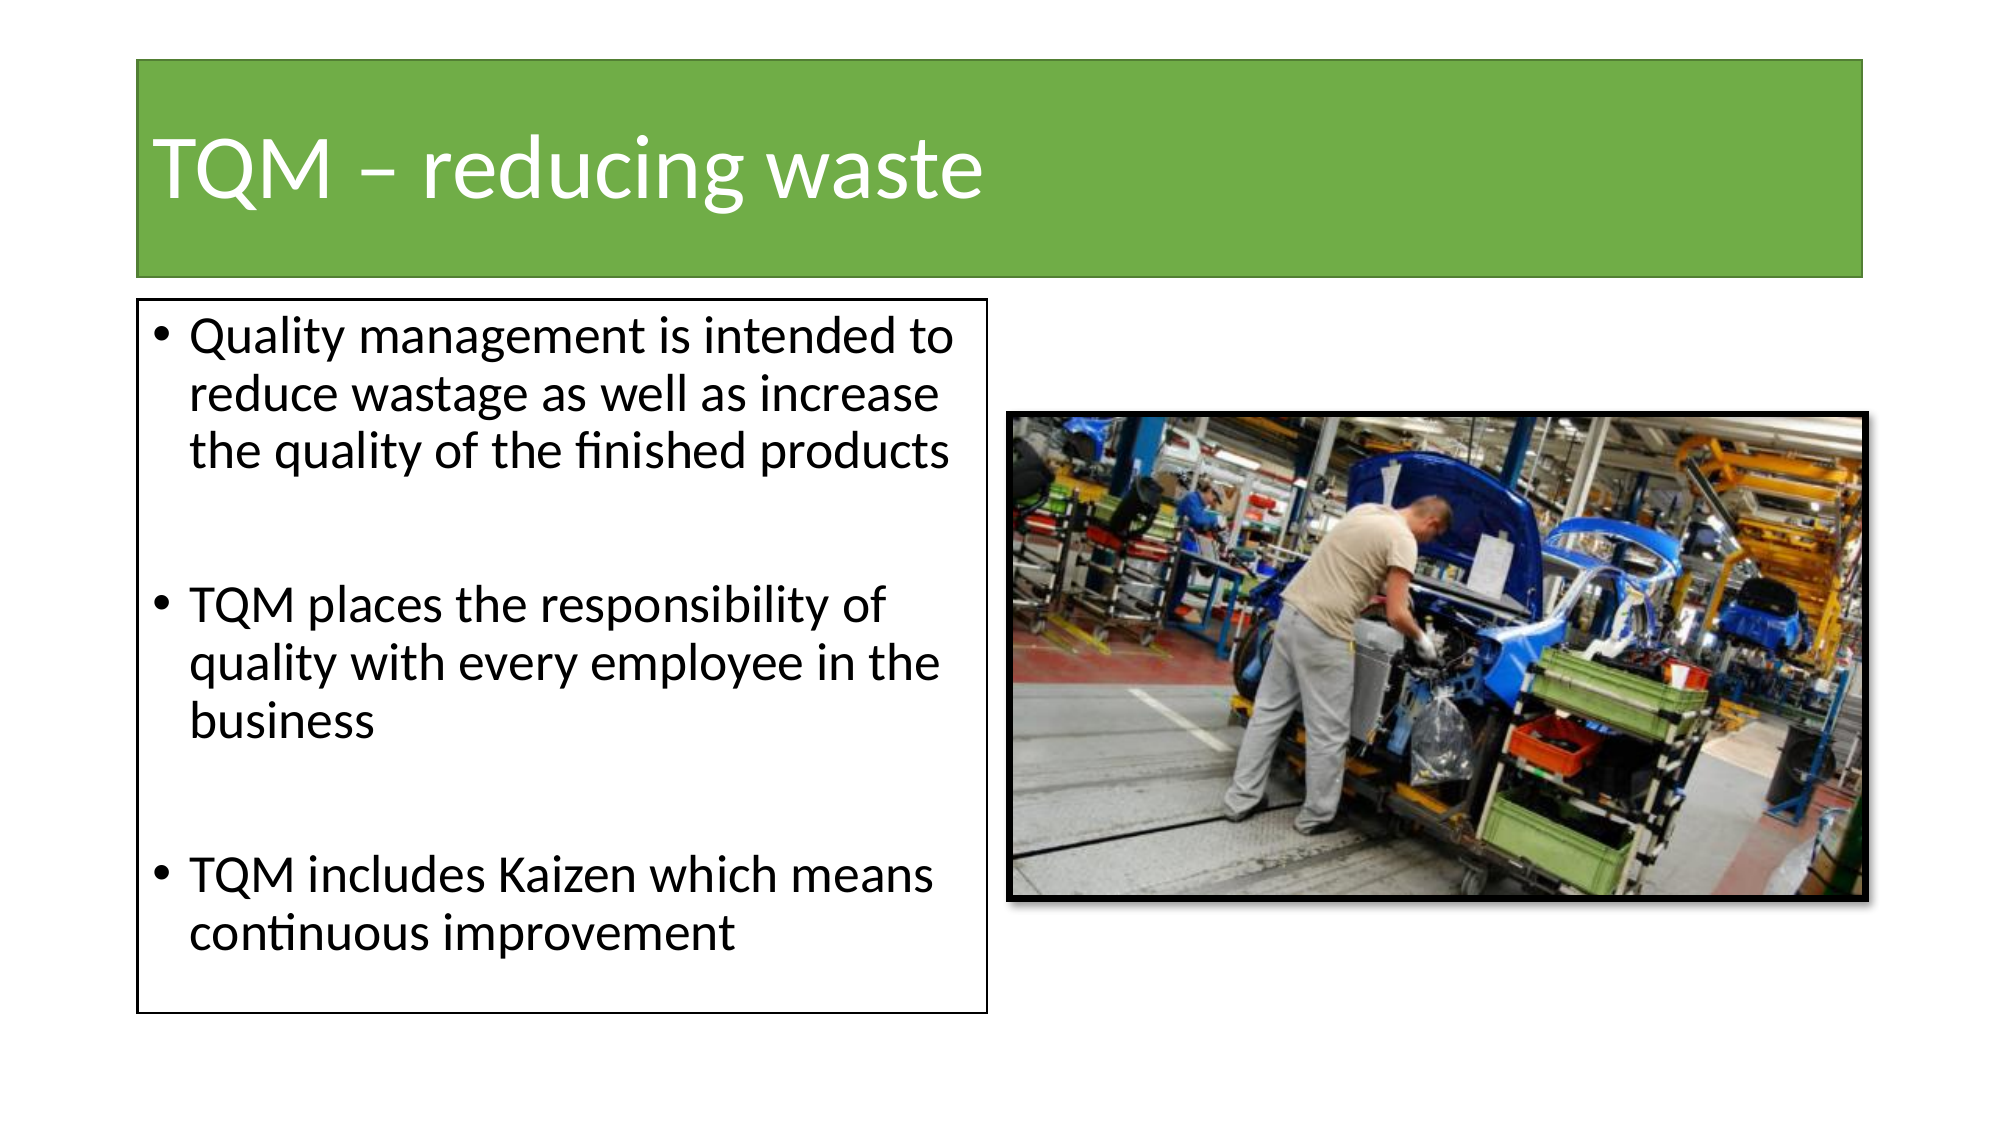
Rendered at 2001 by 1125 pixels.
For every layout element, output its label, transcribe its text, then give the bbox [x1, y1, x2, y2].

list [1012, 417, 1863, 896]
list Quality management is intended to reduce wastage as well as increase the quality of the finished products TQM places the responsibility of quality with every employee in the business TQM includes Kaizen which means continuous improvement [136, 298, 988, 1014]
title TQM – reducing waste [136, 59, 1863, 278]
